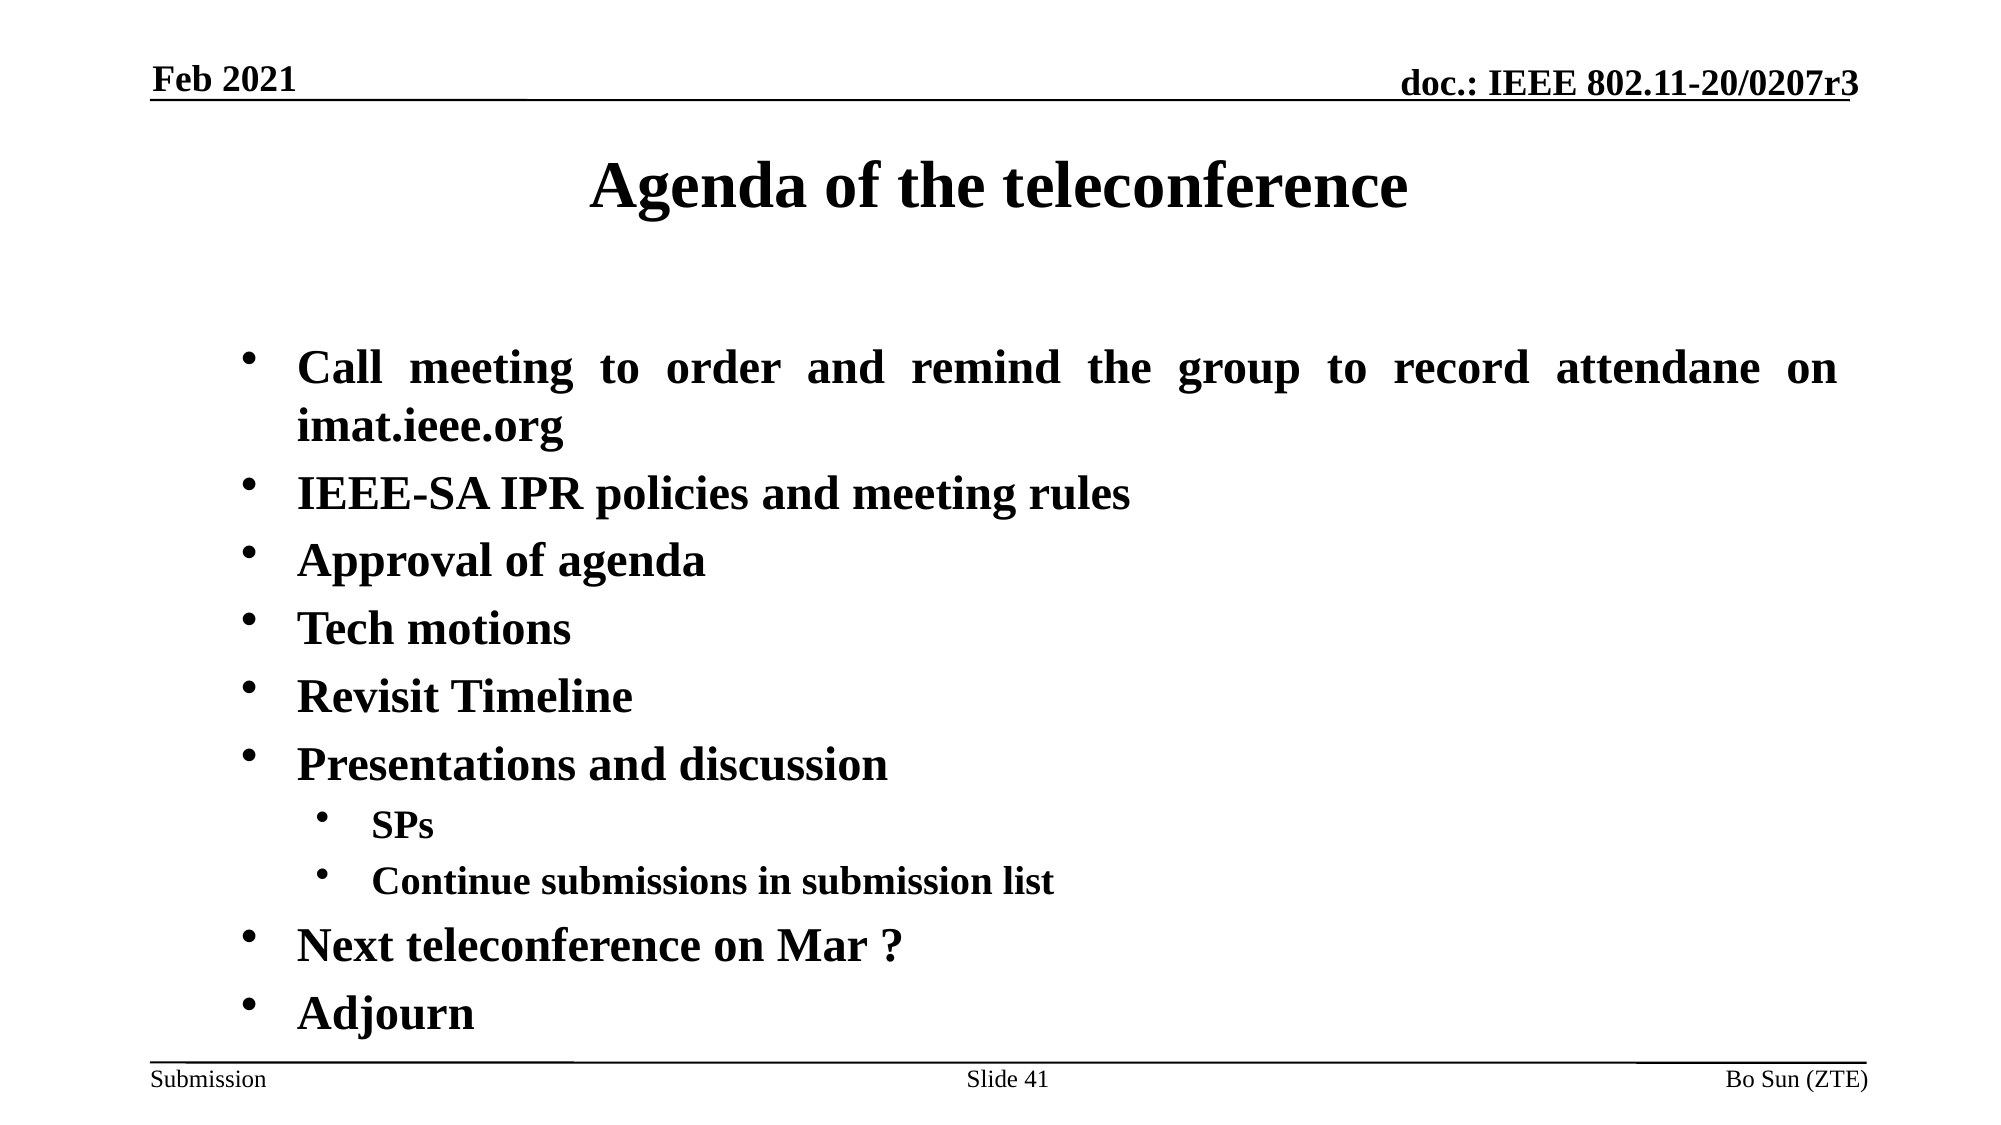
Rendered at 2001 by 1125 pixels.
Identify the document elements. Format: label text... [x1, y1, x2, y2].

text_box Call meeting to order and remind the group to record attendane on imat.ieee.org IEEE-SA IPR policies and meeting rules Approval of agenda Tech motions Revisit Timeline Presentations and discussion SPs Continue submissions in submission list Next teleconference on Mar ? Adjourn [225, 327, 1855, 1049]
text_box Agenda of the teleconference [362, 99, 1638, 262]
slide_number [152, 54, 563, 100]
footer Bo Sun (ZTE) [1171, 1061, 1869, 1093]
slide_number Slide 41 [949, 1061, 1067, 1123]
